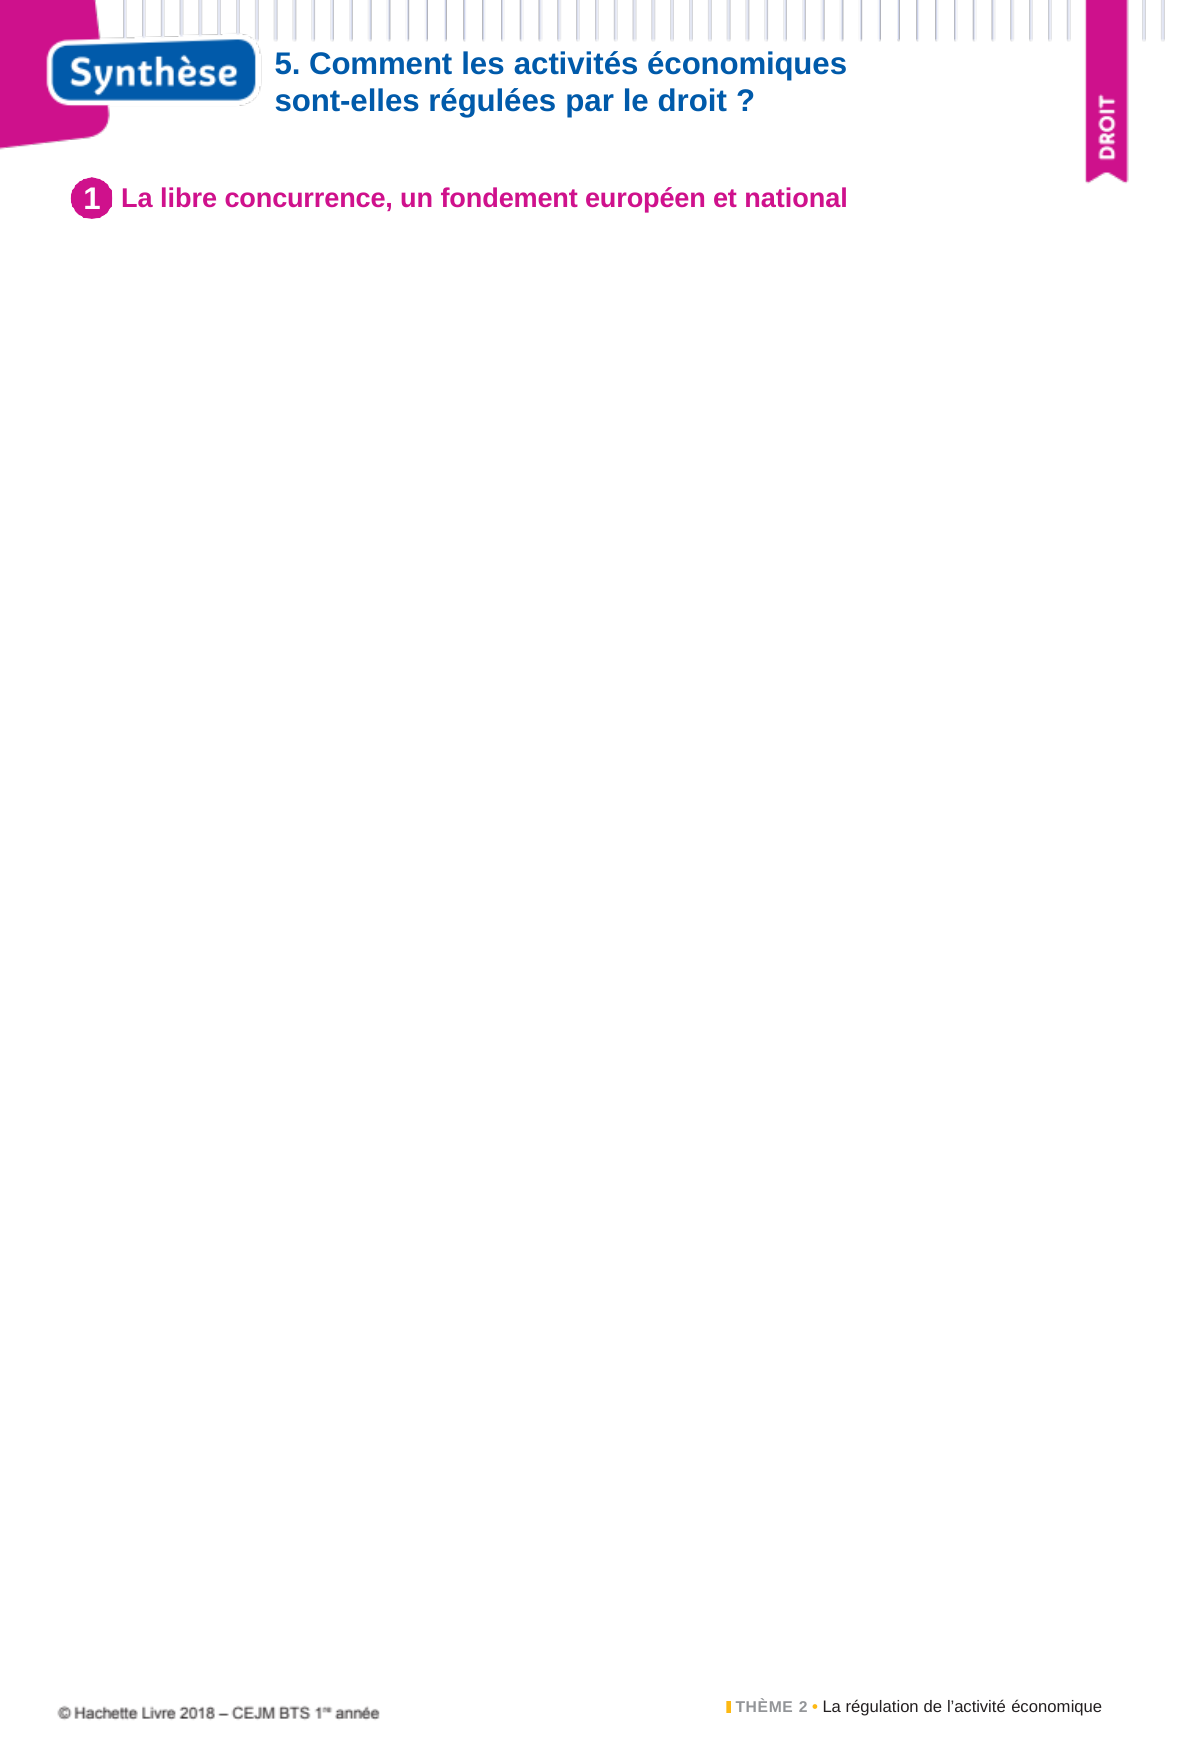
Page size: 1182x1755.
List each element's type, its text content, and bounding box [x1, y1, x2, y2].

footer THÈME 2 • La régulation de l’activité économique [733, 1695, 1113, 1755]
text_box [70, 177, 113, 219]
text_box La libre concurrence, un fondement européen et national [118, 178, 857, 214]
text_box 1 [81, 175, 102, 216]
text_box 5. Comment les activités économiques sont-elles régulées par le droit ? [272, 40, 1041, 118]
